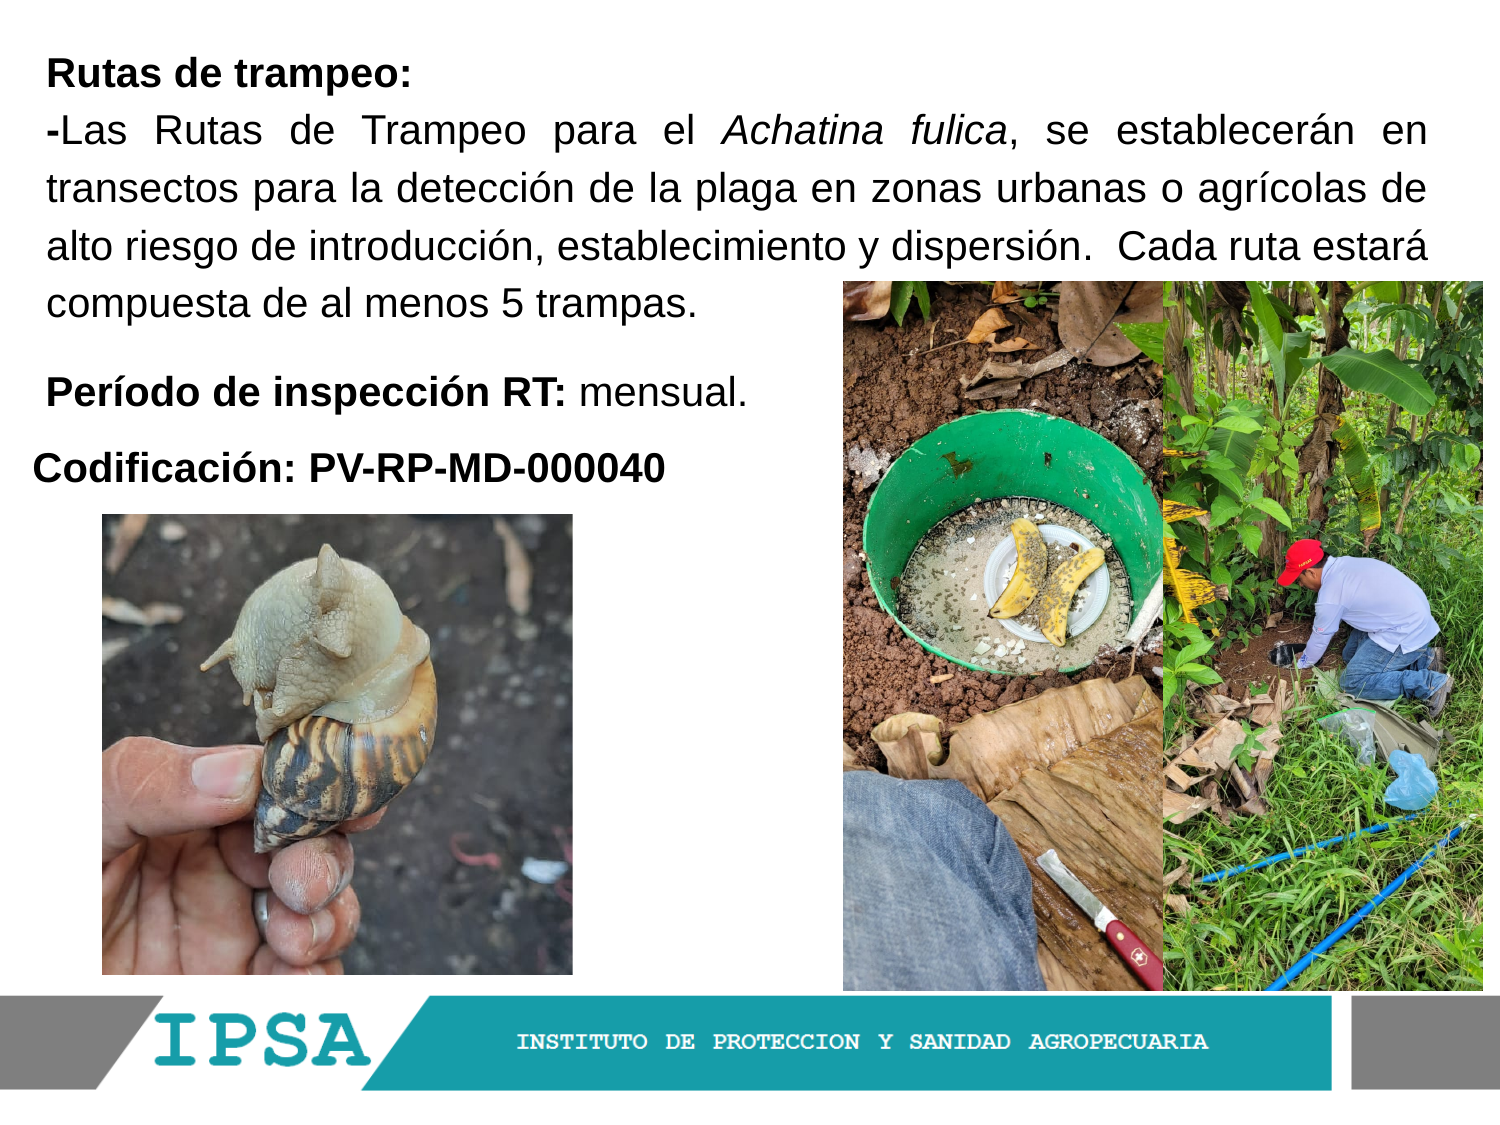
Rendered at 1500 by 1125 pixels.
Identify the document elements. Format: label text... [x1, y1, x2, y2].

text_box Rutas de trampeo: -Las Rutas de Trampeo para el Achatina fulica, se establecerán en transectos para la detección de la plaga en zonas urbanas o agrícolas de alto riesgo de introducción, establecimiento y dispersión. Cada ruta estará compuesta de al menos 5 trampas. [31, 30, 1444, 334]
picture [0, 0, 1500, 1125]
text_box Período de inspección RT: mensual. [30, 349, 838, 423]
text_box Codificación: PV-RP-MD-000040 [17, 433, 838, 499]
